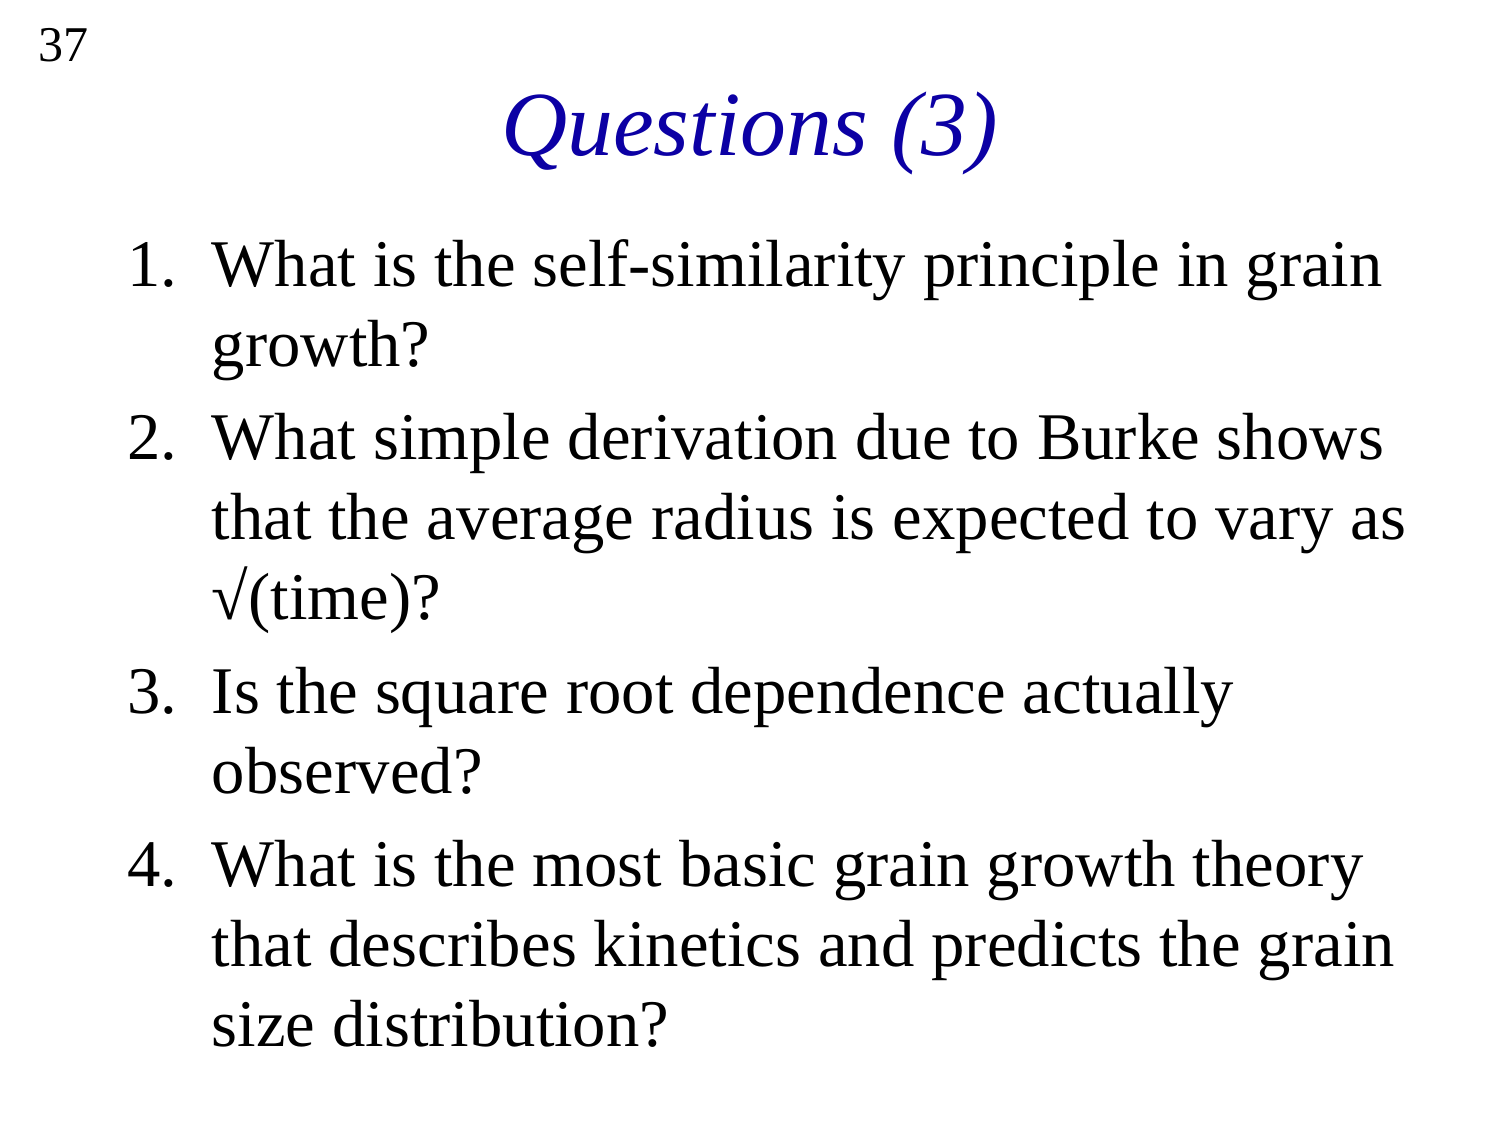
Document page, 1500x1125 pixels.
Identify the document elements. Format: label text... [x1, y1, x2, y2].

slide_number 37 [3, 3, 104, 67]
title Questions (3) [112, 24, 1388, 212]
list What is the self-similarity principle in grain growth? What simple derivation due to Burke shows that the average radius is expected to vary as √(time)? Is the square root dependence actually observed? What is the most basic grain growth theory that describes kinetics and predicts the grain size distribution? [112, 212, 1475, 1100]
